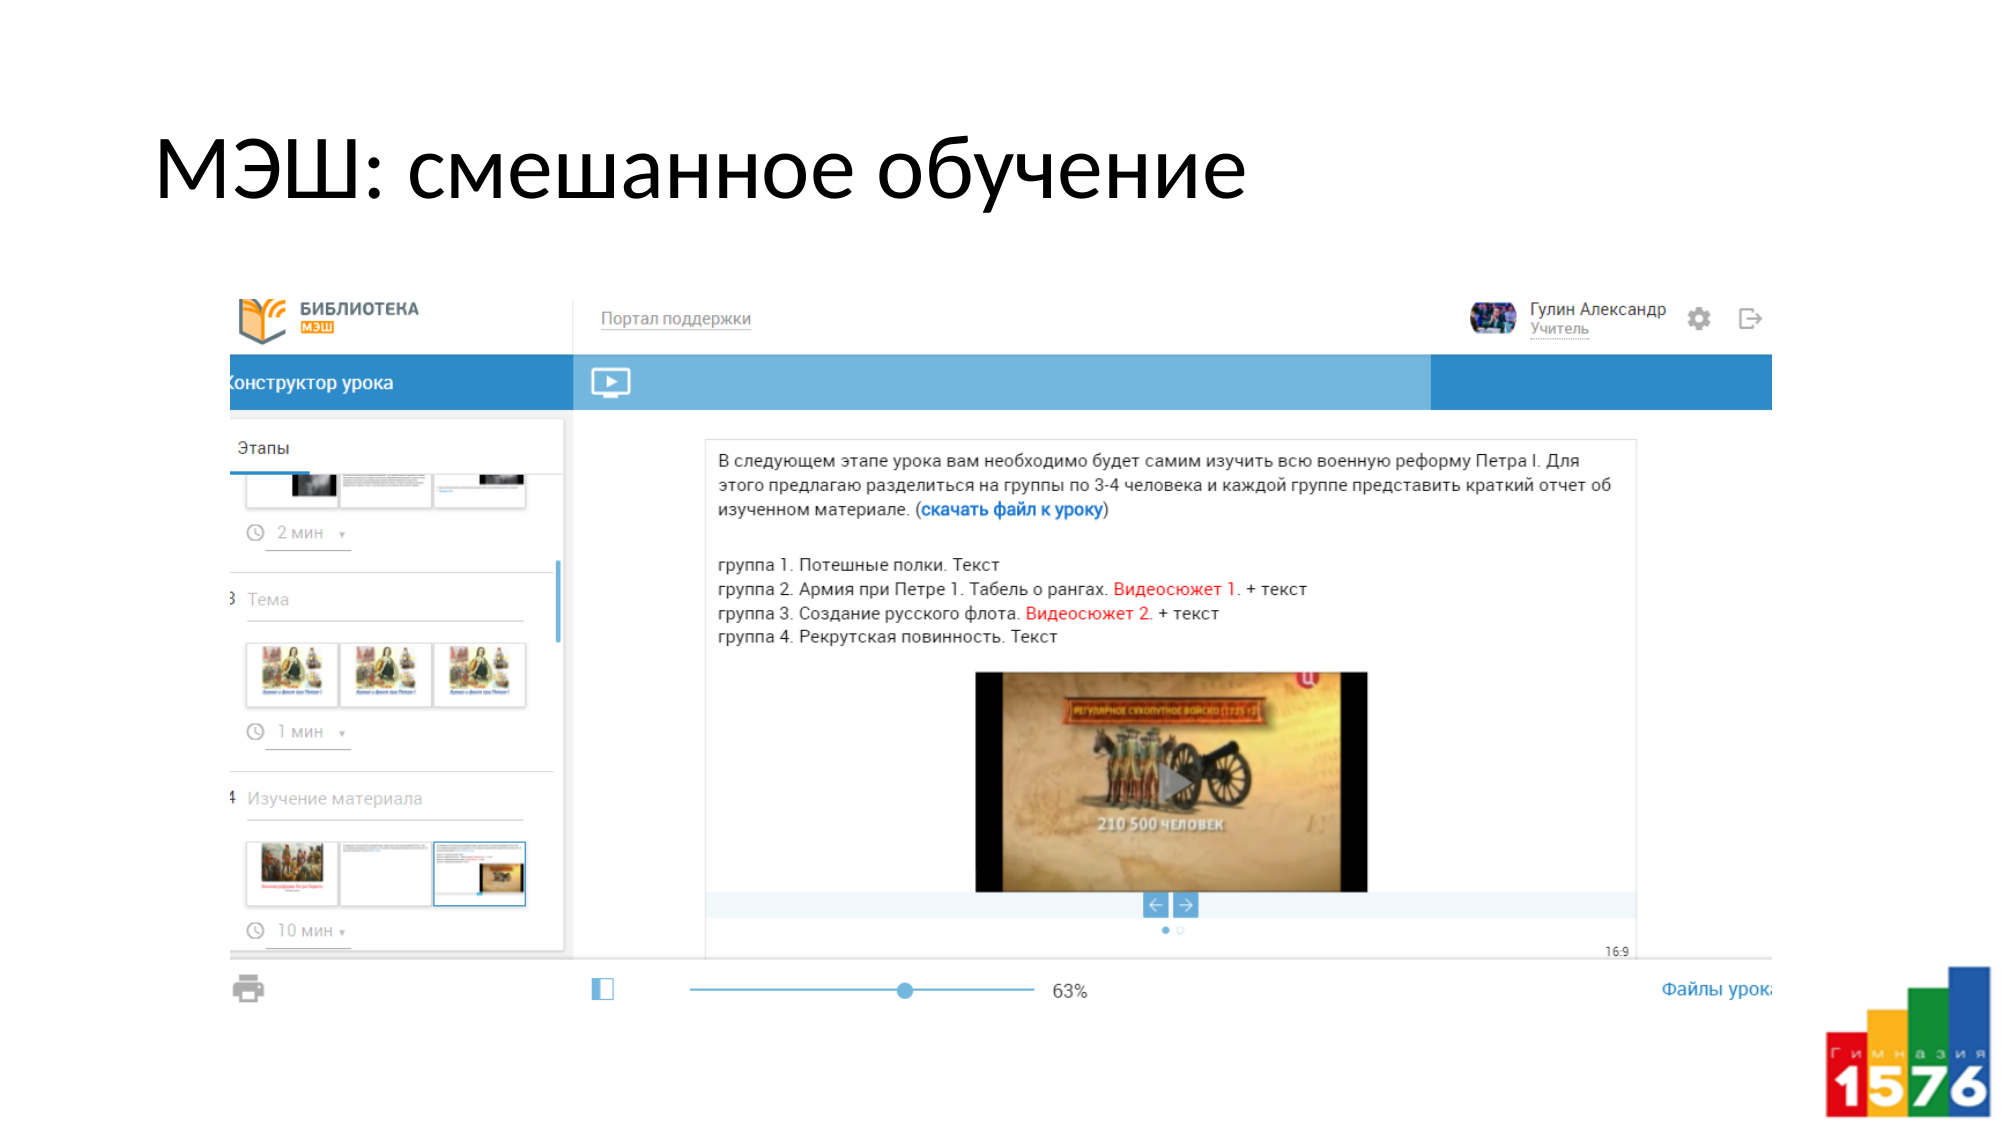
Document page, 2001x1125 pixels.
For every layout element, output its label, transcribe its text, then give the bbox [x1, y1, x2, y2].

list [230, 299, 1772, 1015]
title МЭШ: смешанное обучение [138, 60, 1864, 278]
picture [1821, 962, 2000, 1125]
